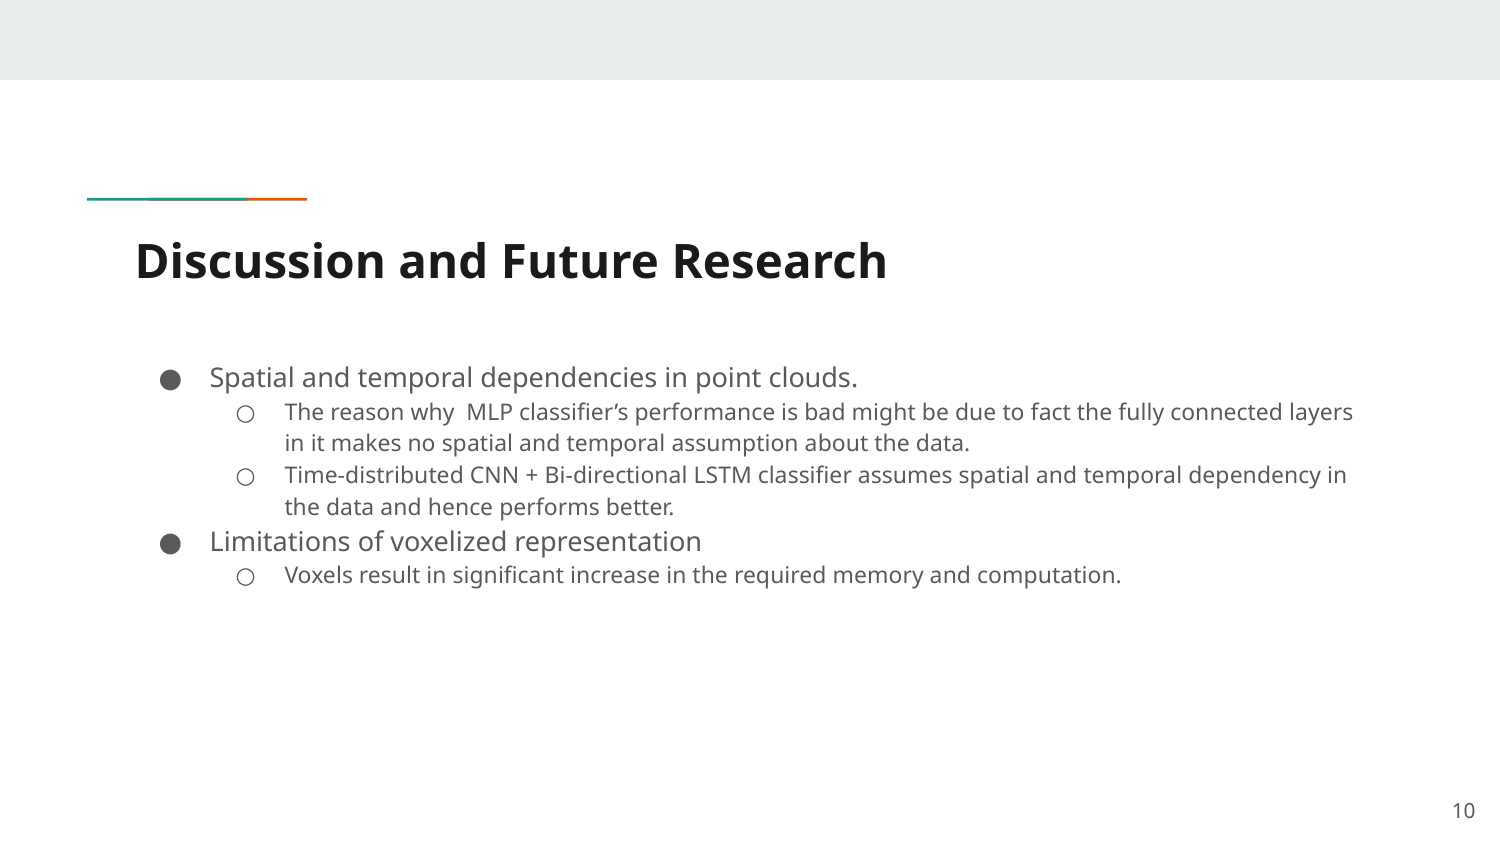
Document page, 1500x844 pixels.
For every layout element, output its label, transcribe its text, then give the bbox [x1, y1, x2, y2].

list Spatial and temporal dependencies in point clouds. The reason why MLP classifier’s performance is bad might be due to fact the fully connected layers in it makes no spatial and temporal assumption about the data. Time-distributed CNN + Bi-directional LSTM classifier assumes spatial and temporal dependency in the data and hence performs better. Limitations of voxelized representation Voxels result in significant increase in the required memory and computation. [119, 341, 1381, 712]
title Discussion and Future Research [119, 216, 1381, 305]
slide_number ‹#› [1400, 779, 1491, 844]
